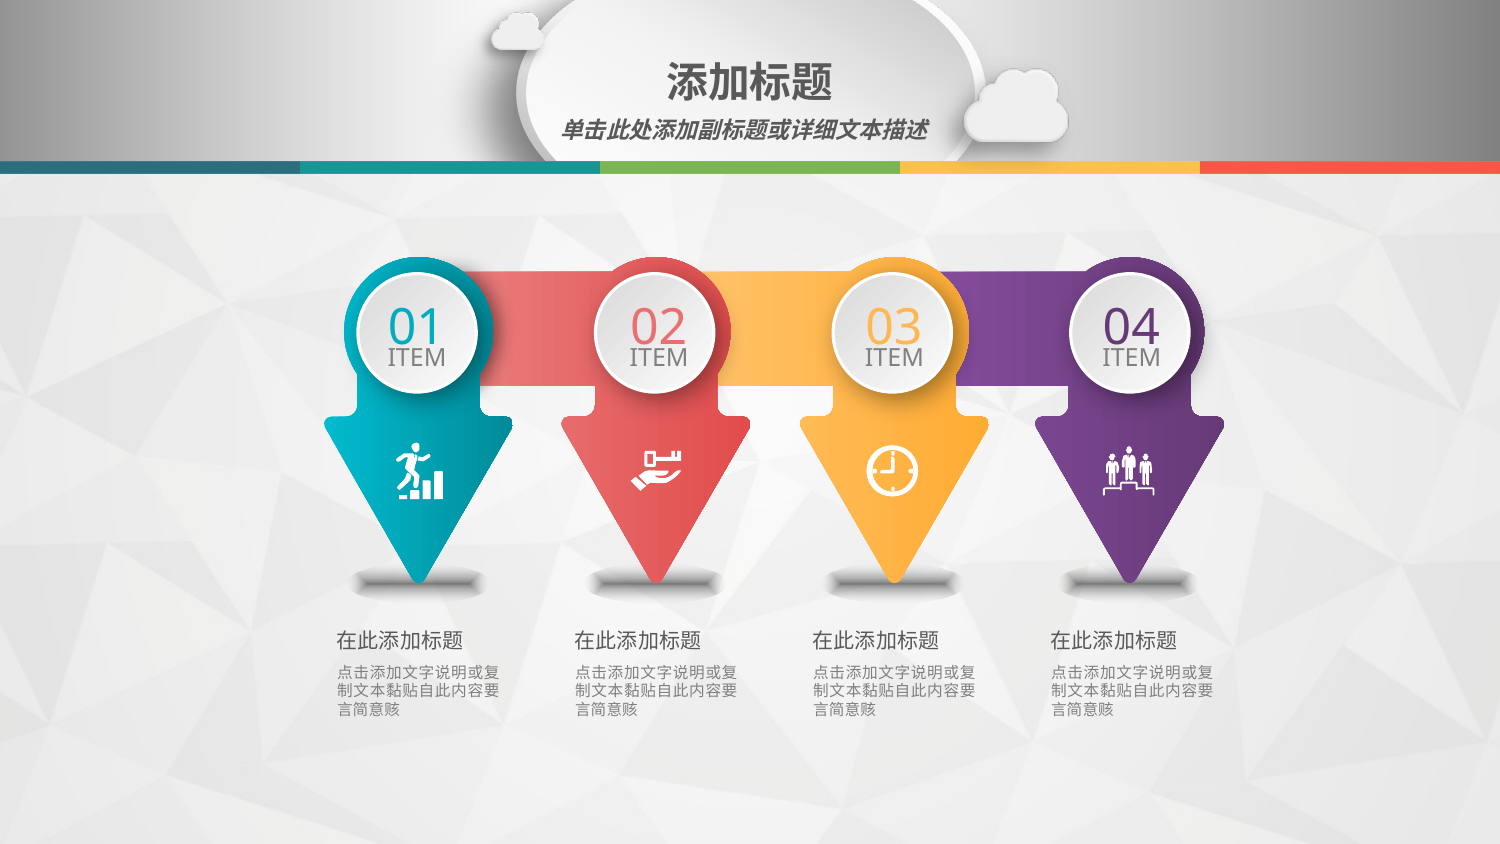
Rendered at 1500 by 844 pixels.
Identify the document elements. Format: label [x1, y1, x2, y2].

text_box [321, 619, 515, 728]
text_box [395, 442, 443, 500]
text_box [1065, 273, 1198, 393]
text_box [989, 257, 1225, 604]
text_box [1035, 619, 1229, 728]
text_box [350, 273, 484, 393]
text_box [828, 273, 961, 393]
text_box [592, 273, 726, 393]
text_box [751, 257, 989, 604]
text_box [513, 257, 751, 604]
text_box [630, 450, 681, 491]
text_box [559, 619, 753, 728]
text_box [324, 257, 513, 604]
picture [0, 0, 1500, 844]
text_box [1102, 446, 1155, 496]
text_box [866, 445, 919, 497]
text_box [797, 619, 991, 728]
